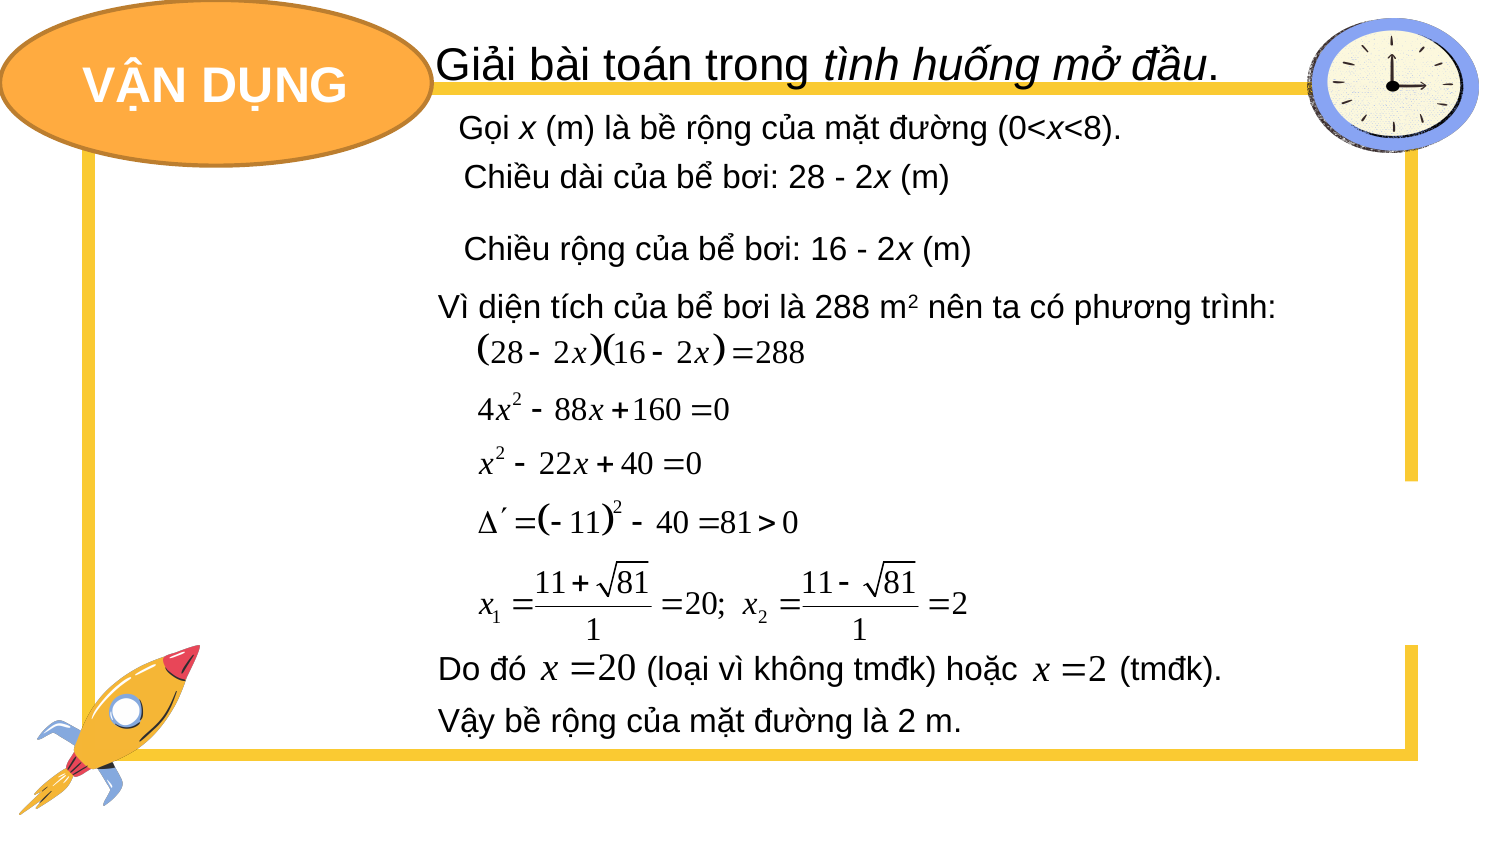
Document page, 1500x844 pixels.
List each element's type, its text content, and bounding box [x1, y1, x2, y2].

picture [18, 643, 200, 816]
text_box Giải bài toán trong tình huống mở đầu. [421, 0, 1500, 98]
text_box Chiều dài của bể bơi: 28 - 2x (m) Chiều rộng của bể bơi: 16 - 2x (m) [448, 147, 1199, 257]
text_box Vì diện tích của bể bơi là 288 m2 nên ta có phương trình: Do đó (loại vì không tmđk) hoặc (tmđk). Vậy bề rộng của mặt đường là 2 m. [423, 257, 1500, 747]
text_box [473, 329, 974, 648]
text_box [1026, 648, 1111, 690]
picture [1307, 18, 1479, 153]
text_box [534, 647, 655, 698]
text_box VẬN DỤNG [0, 0, 431, 168]
text_box Gọi x (m) là bề rộng của mặt đường (0<x<8). [443, 99, 1147, 154]
